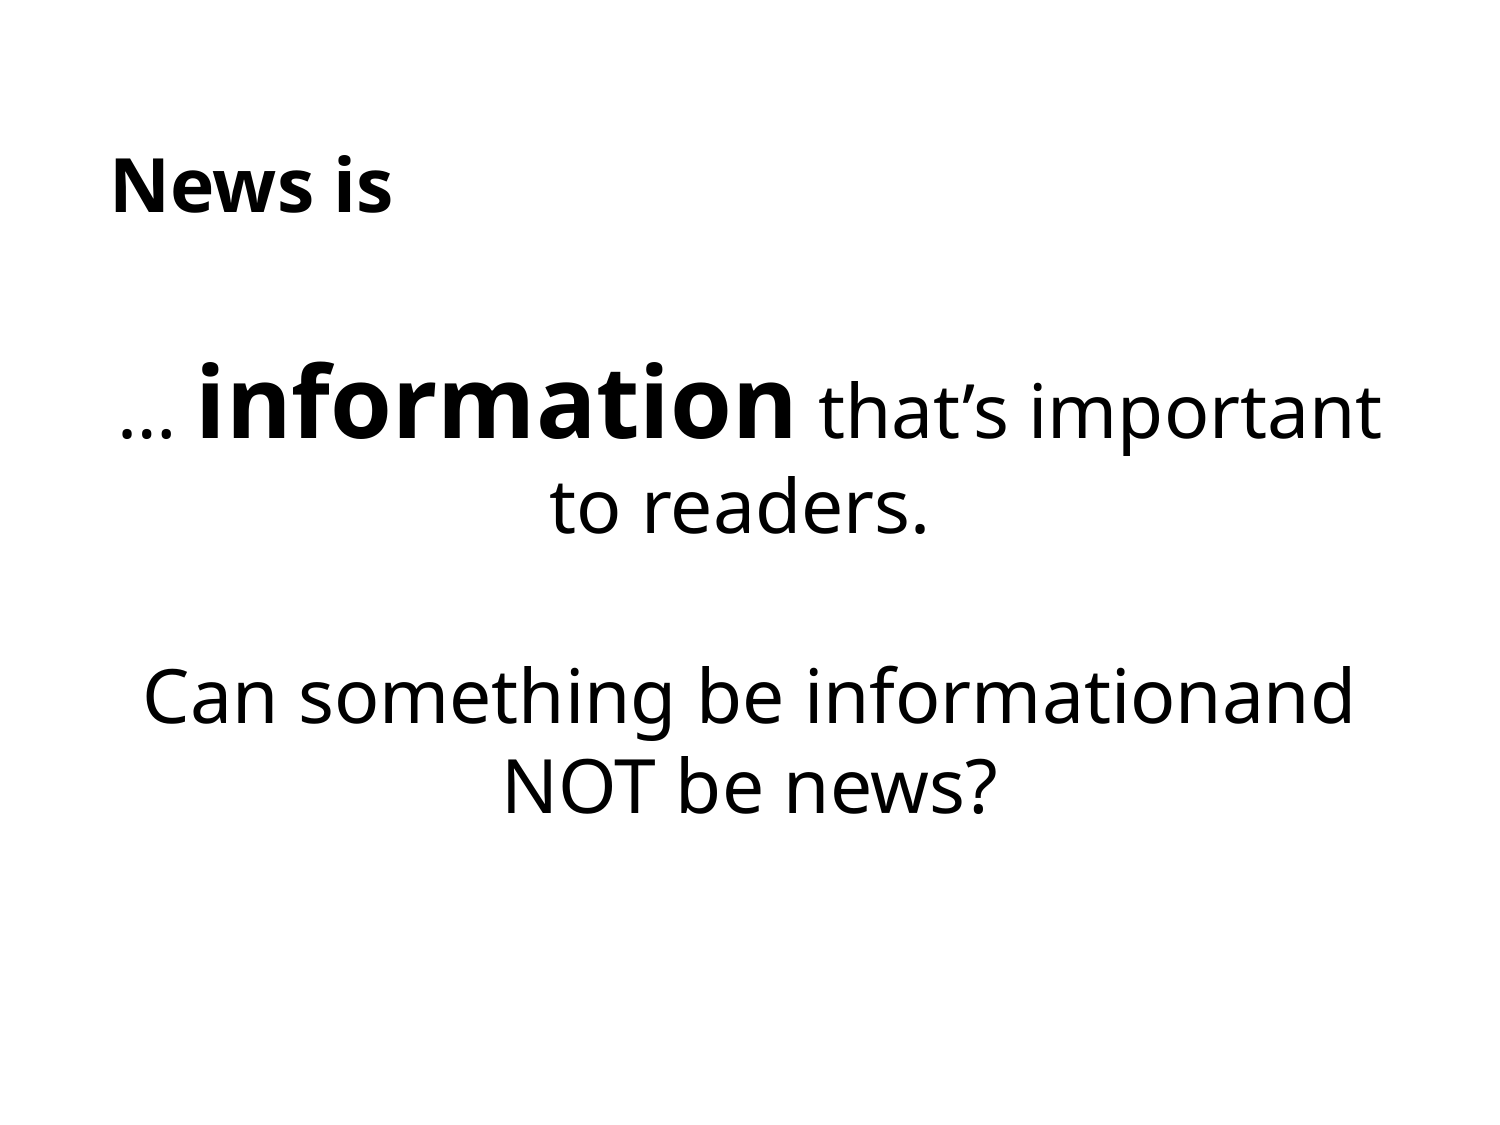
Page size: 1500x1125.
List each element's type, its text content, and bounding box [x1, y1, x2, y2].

text_box News is [94, 122, 1296, 297]
list … information that’s important to readers. Can something be informationand NOT be news? [75, 331, 1425, 1000]
